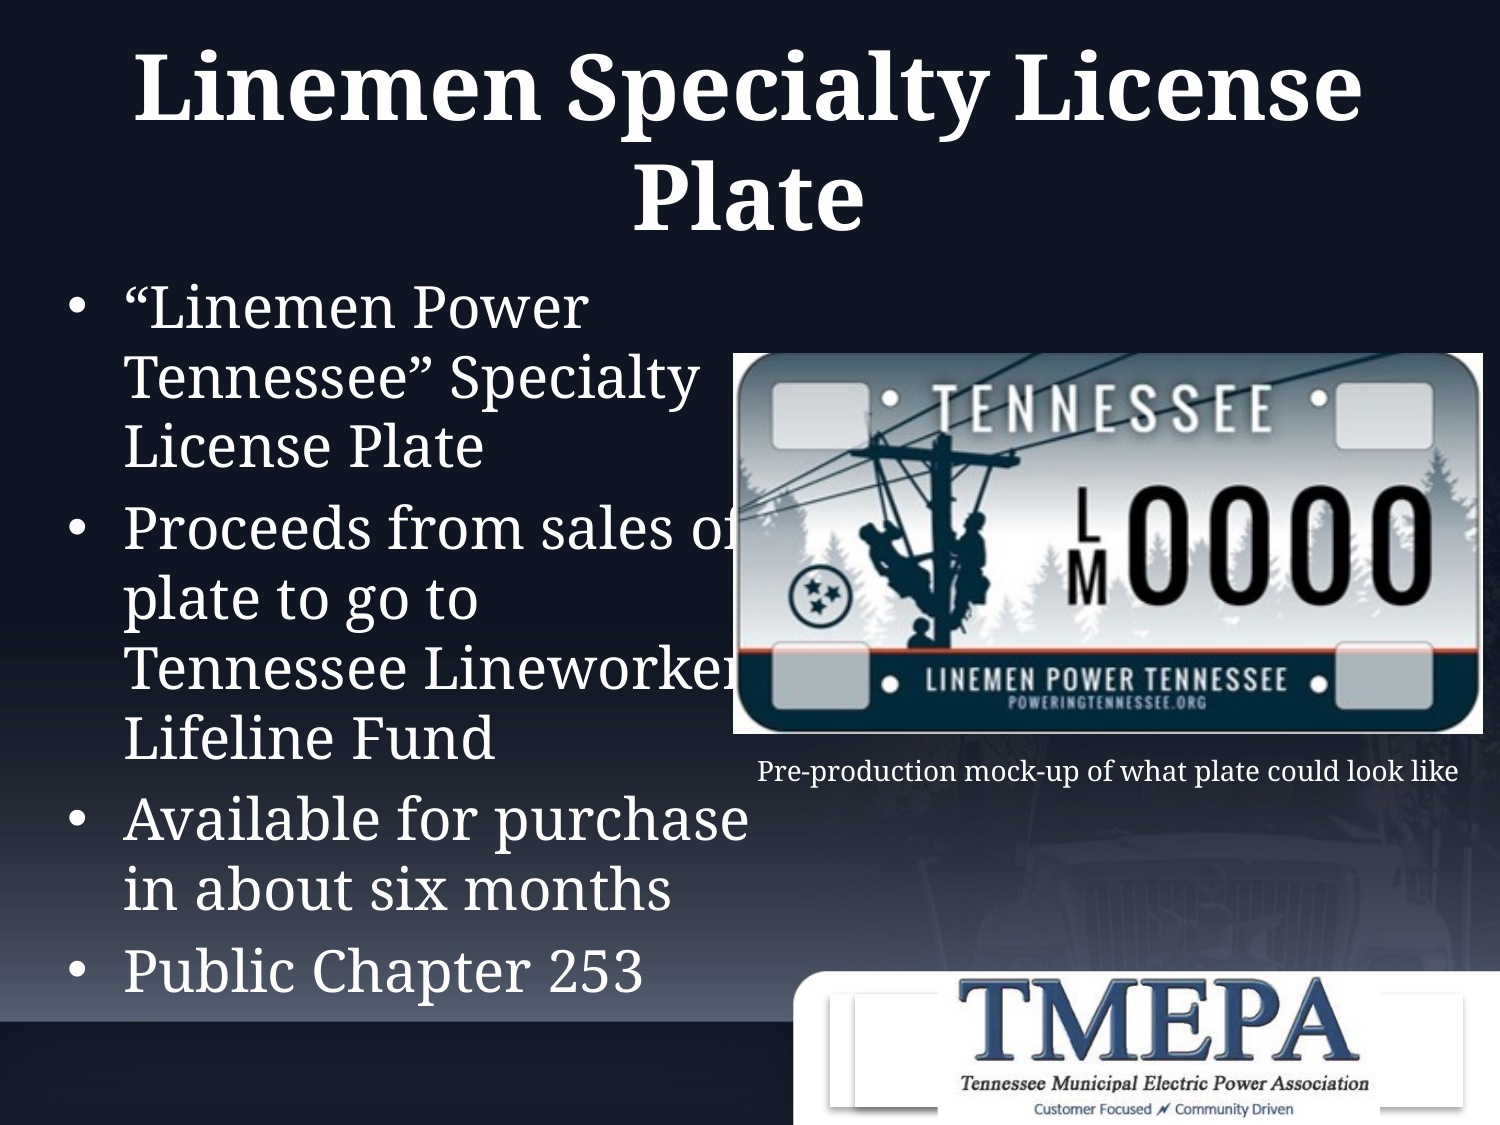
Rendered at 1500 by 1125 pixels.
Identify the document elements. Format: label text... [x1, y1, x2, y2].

text_box Pre-production mock-up of what plate could look like [733, 742, 1483, 807]
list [733, 352, 1483, 734]
list “Linemen Power Tennessee” Specialty License Plate Proceeds from sales of plate to go to Tennessee Lineworker Lifeline Fund Available for purchase in about six months Public Chapter 253 [52, 262, 775, 1032]
picture [0, 0, 1500, 1125]
title Linemen Specialty License Plate [75, 45, 1425, 233]
